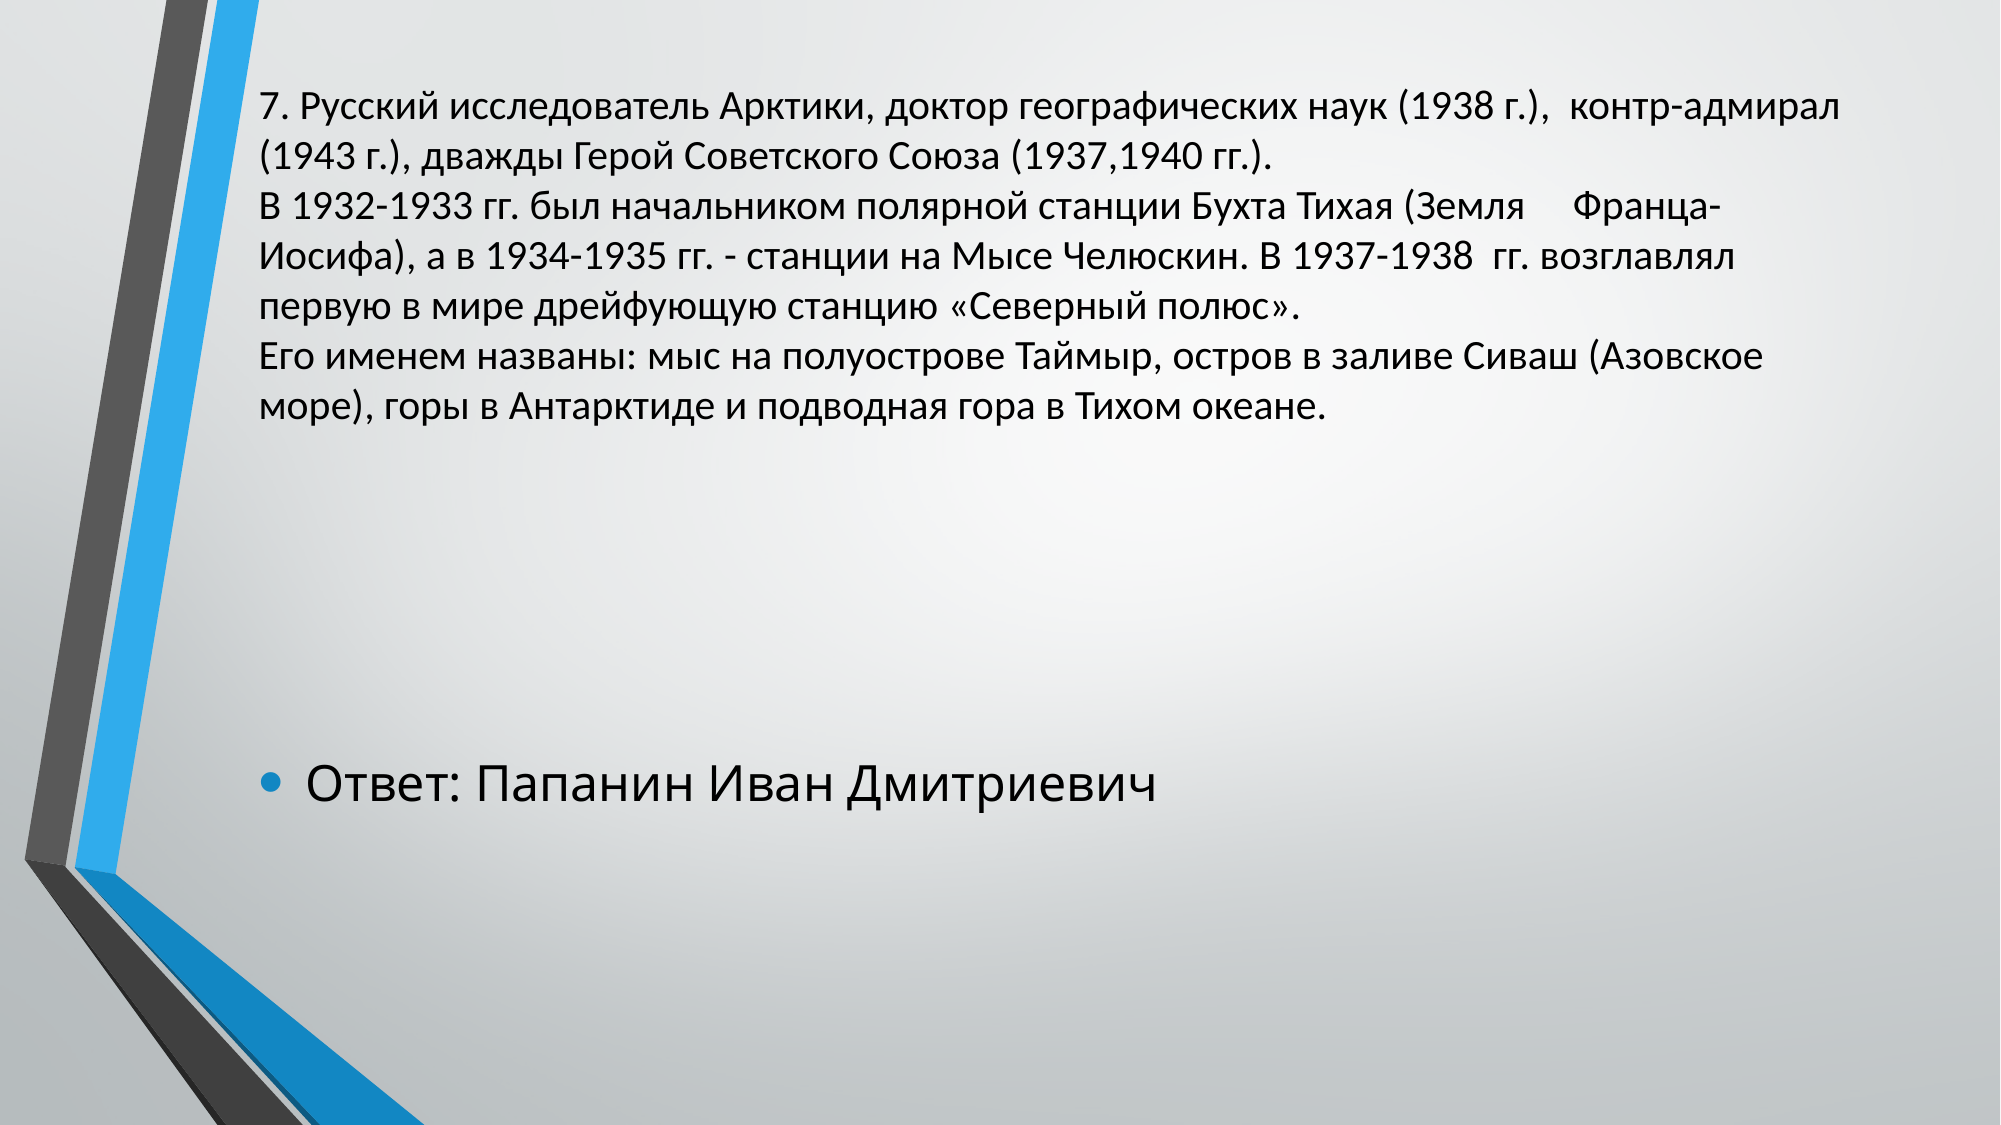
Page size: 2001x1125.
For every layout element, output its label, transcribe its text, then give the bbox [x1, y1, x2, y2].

title 7. Русский исследователь Арктики, доктор географических наук (1938 г.), контр-адмирал (1943 г.), дважды Герой Советского Союза (1937,1940 гг.). В 1932-1933 гг. был начальником полярной станции Бухта Тихая (Земля Франца-Иосифа), а в 1934-1935 гг. - станции на Мысе Челюскин. В 1937-1938 гг. возглавлял первую в мире дрейфующую станцию «Северный полюс». Его именем названы: мыс на полуострове Таймыр, остров в заливе Сиваш (Азовское море), горы в Антарктиде и подводная гора в Тихом океане. [243, 20, 1887, 486]
list Ответ: Папанин Иван Дмитриевич [243, 612, 1887, 950]
